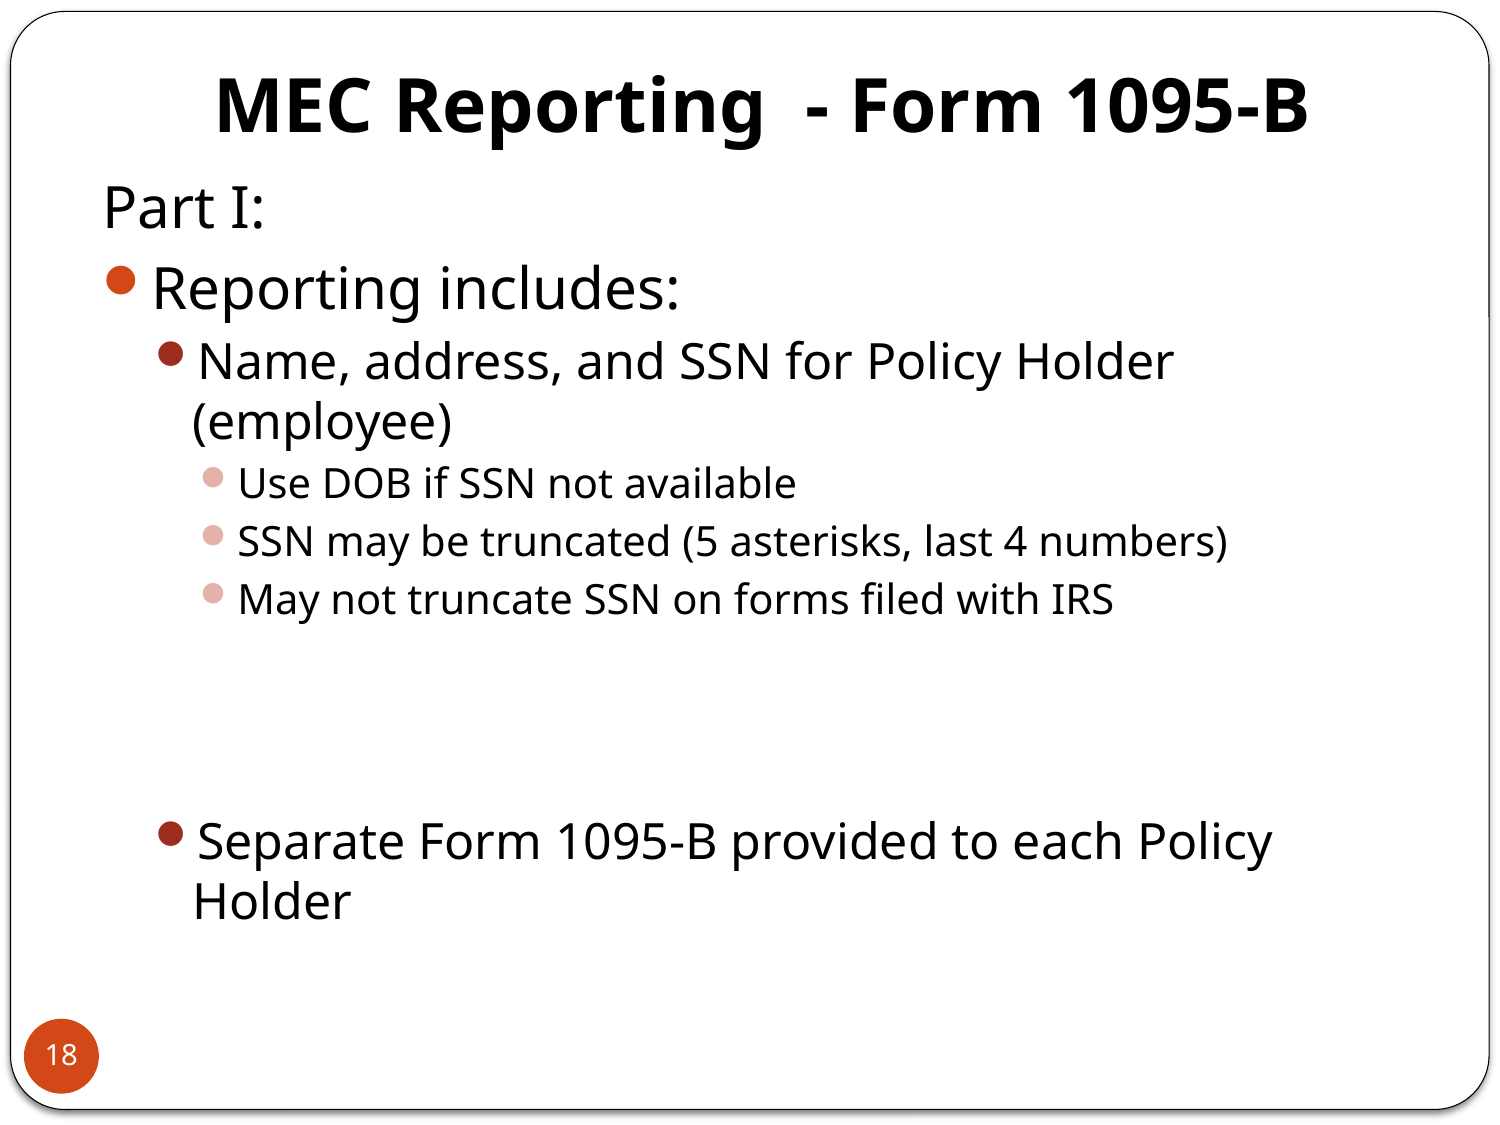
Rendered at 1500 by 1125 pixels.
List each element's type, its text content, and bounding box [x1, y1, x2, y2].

slide_number 18 [23, 1018, 99, 1094]
title MEC Reporting - Form 1095-B [50, 24, 1475, 163]
list Part I: Reporting includes: Name, address, and SSN for Policy Holder (employee) Use DOB if SSN not available SSN may be truncated (5 asterisks, last 4 numbers) May not truncate SSN on forms filed with IRS Separate Form 1095-B provided to each Policy Holder [87, 162, 1438, 1050]
